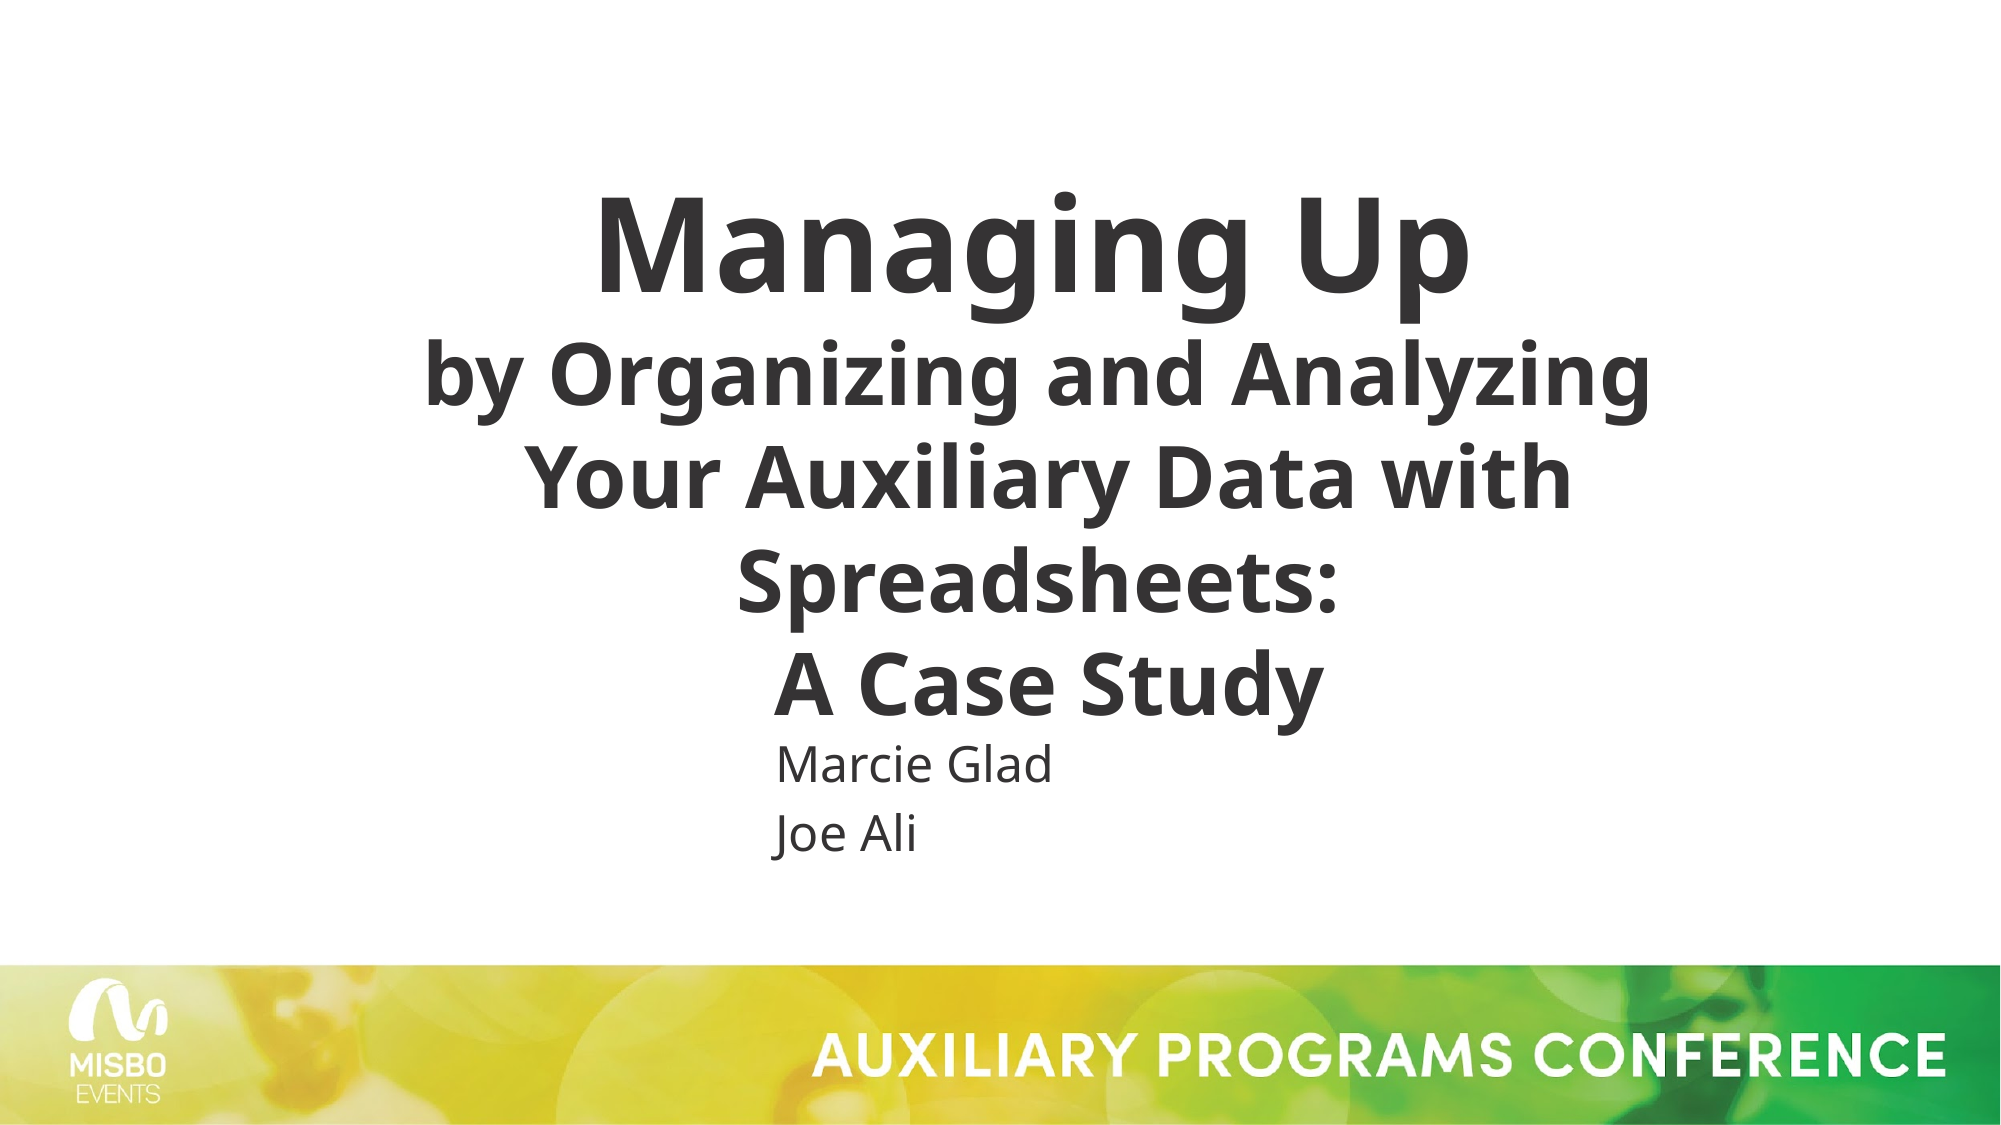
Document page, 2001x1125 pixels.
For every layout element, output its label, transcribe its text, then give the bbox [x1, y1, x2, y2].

title Managing Up by Organizing and Analyzing Your Auxiliary Data with Spreadsheets: A Case Study [233, 152, 1867, 745]
text_box Marcie Glad Joe Ali [760, 708, 1306, 891]
picture [0, 0, 2001, 1125]
